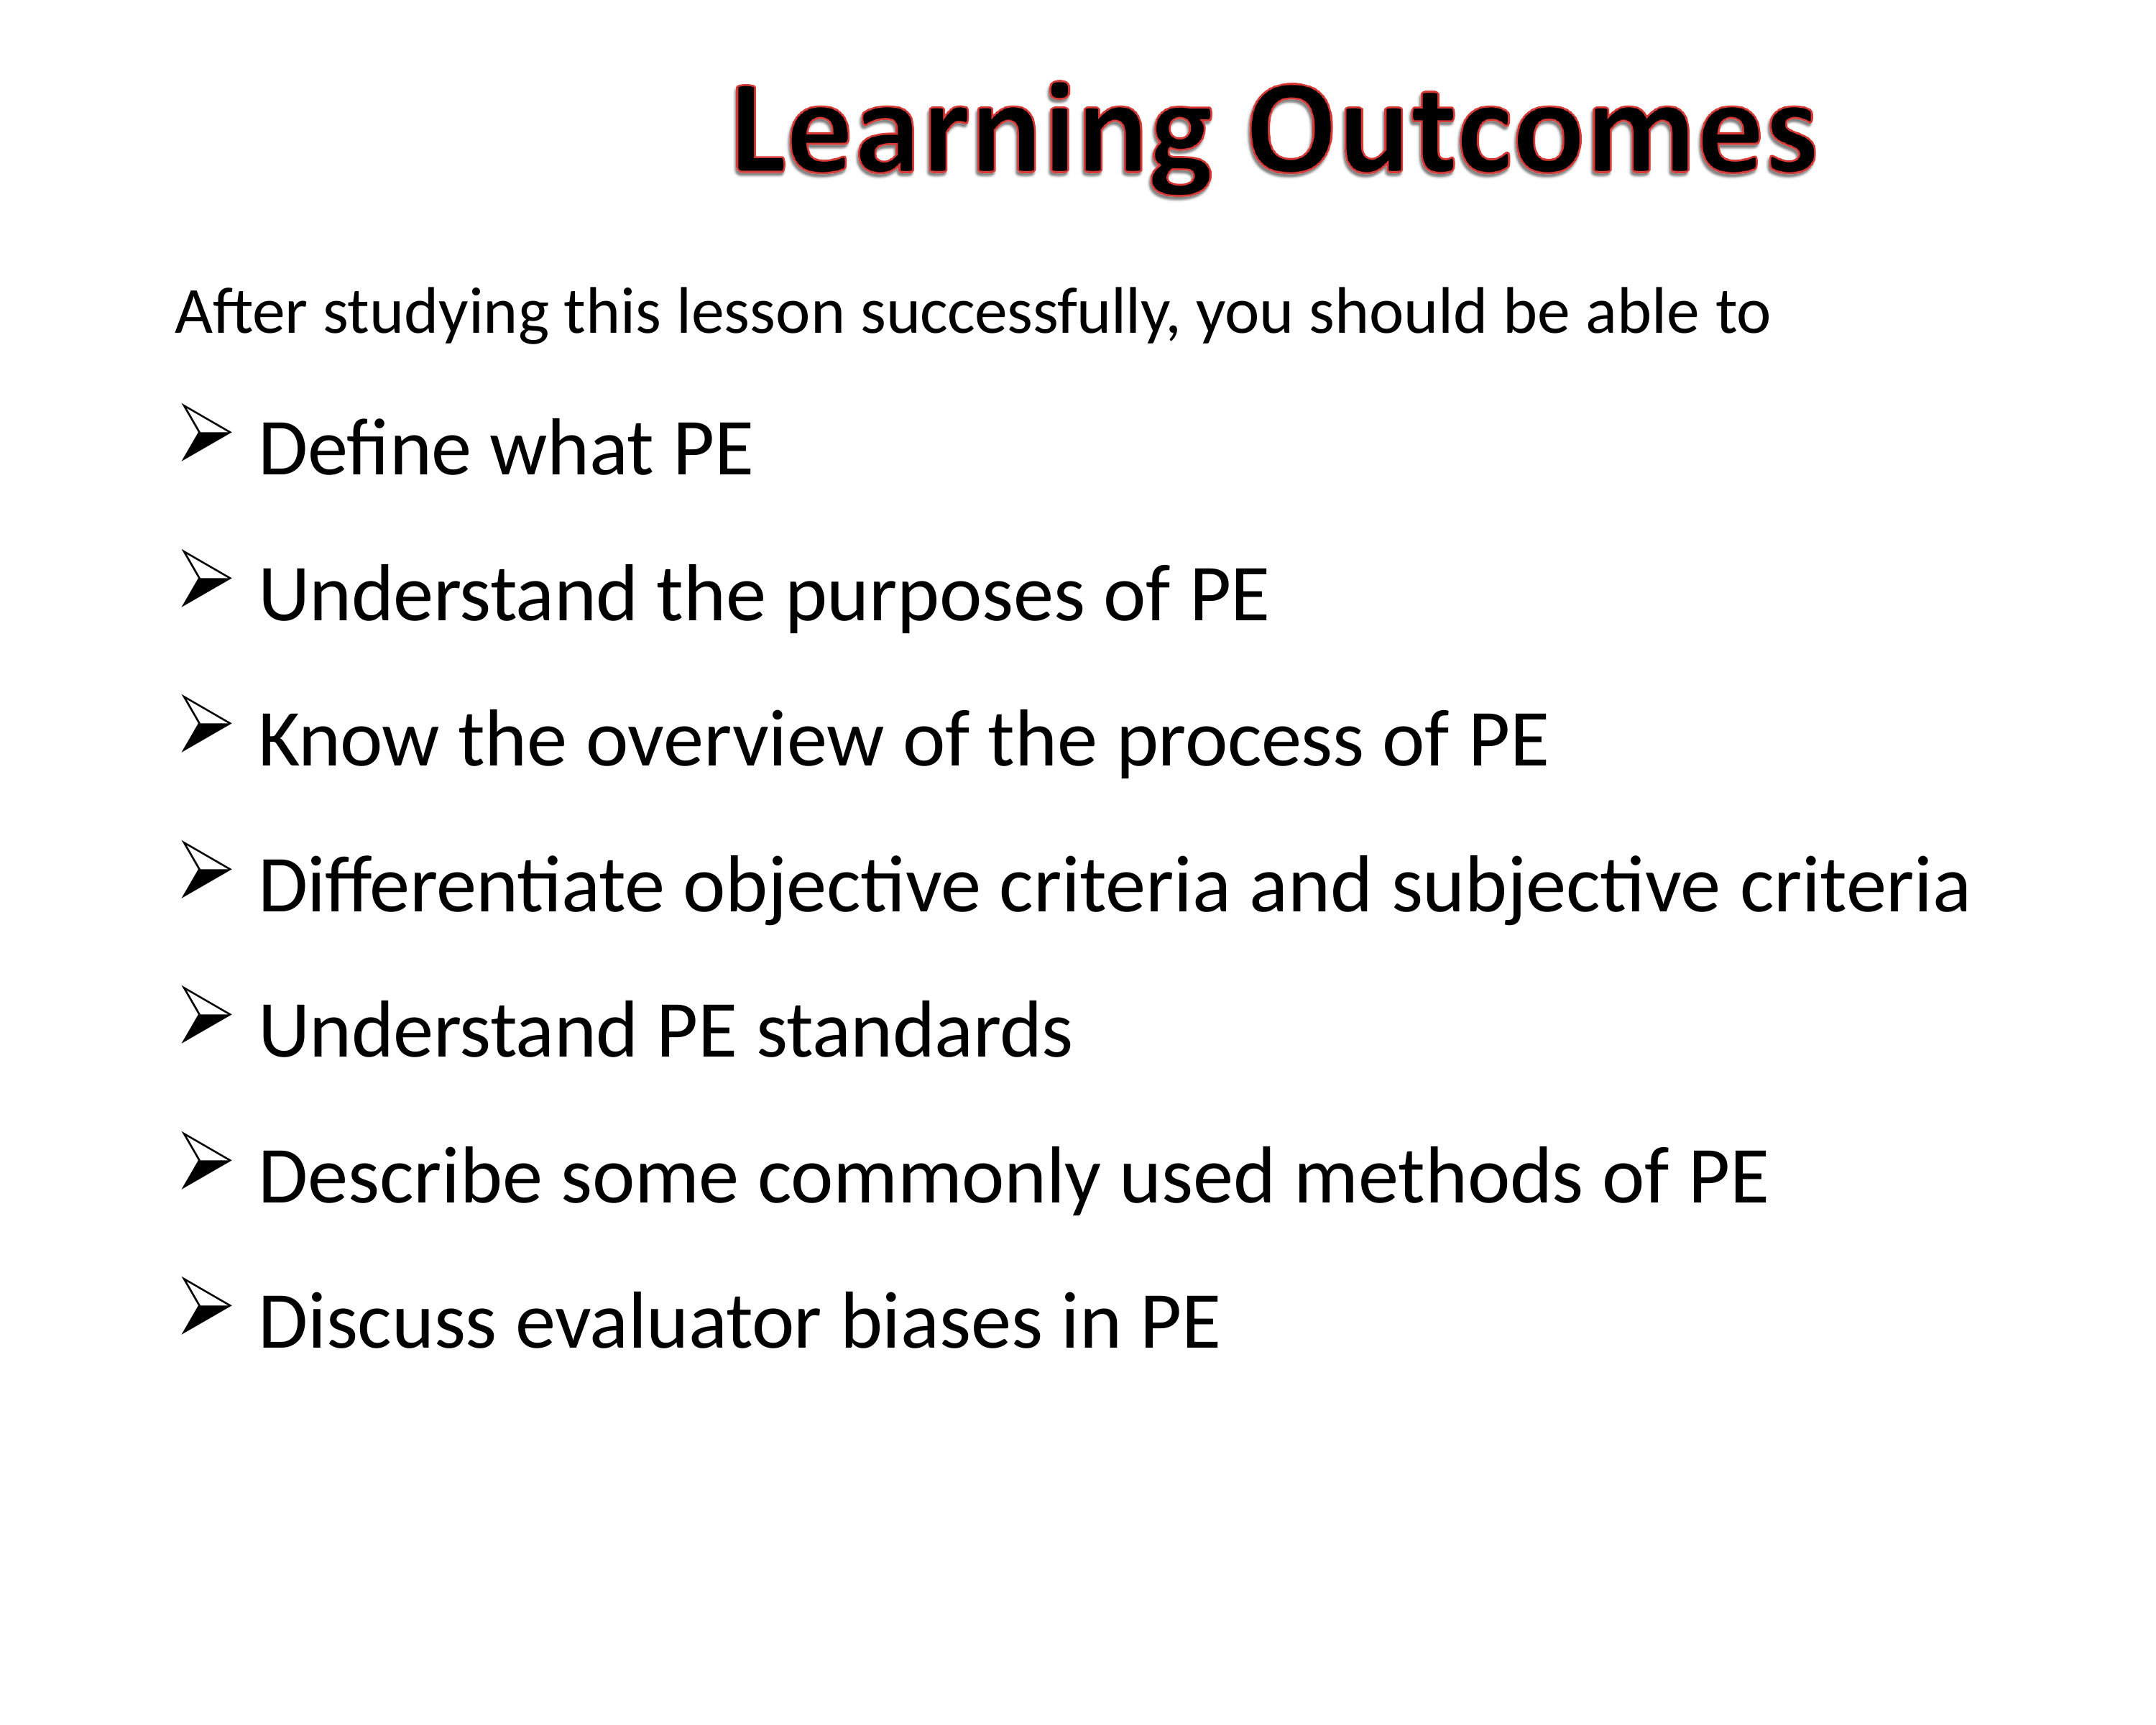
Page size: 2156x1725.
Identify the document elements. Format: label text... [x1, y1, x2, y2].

text_box [731, 79, 1818, 203]
text_box [736, 80, 1816, 197]
title After studying this lesson successfully, you should be able to [122, 228, 2034, 556]
text_box Define what PE Understand the purposes of PE Know the overview of the process of PE Differentiate objective criteria and subjective criteria Understand PE standards Describe some commonly used methods of PE Discuss evaluator biases in PE [173, 394, 1988, 1365]
